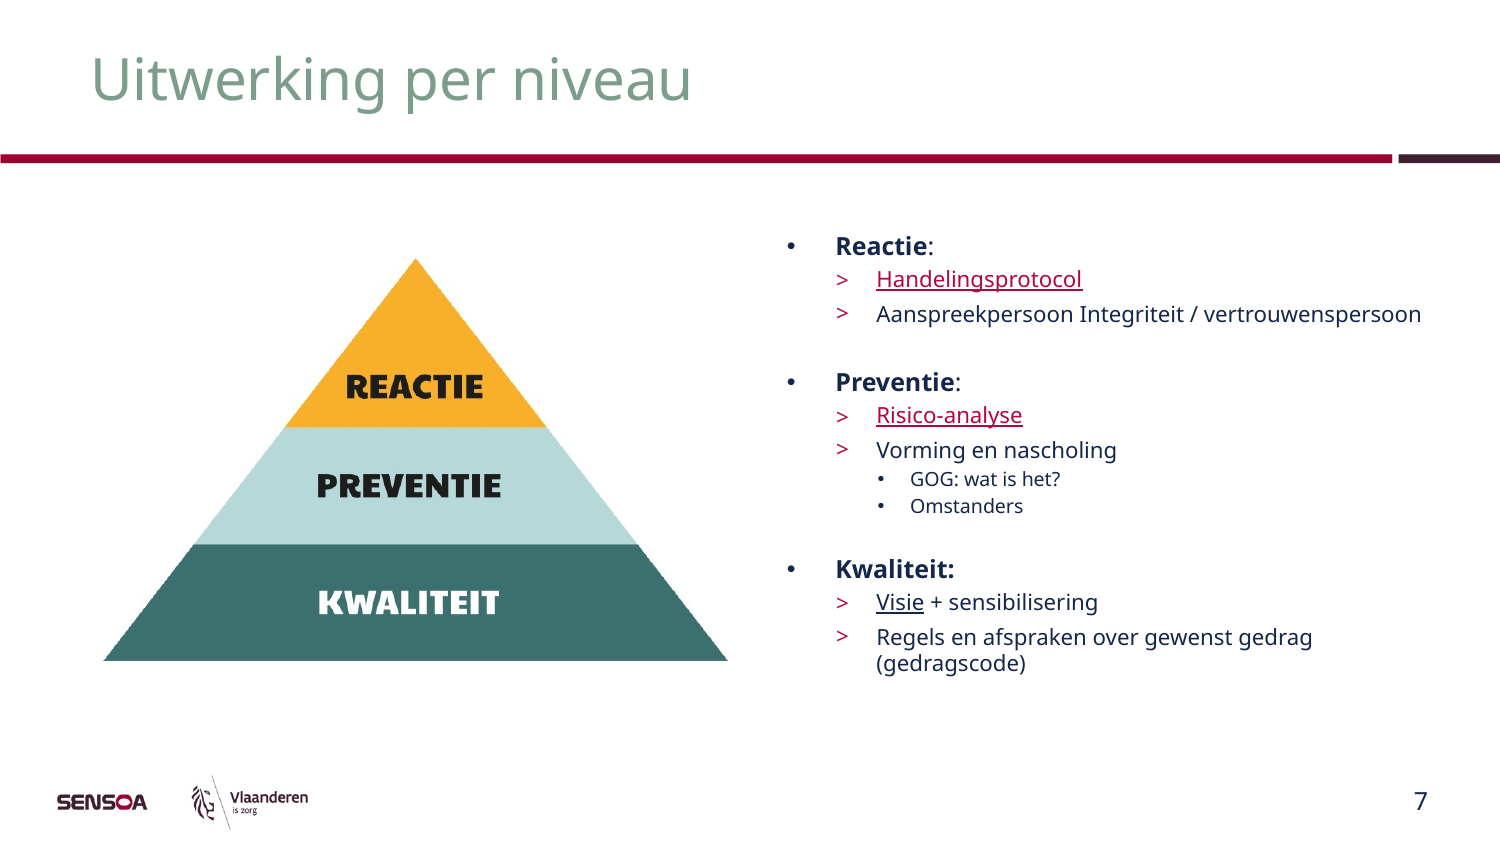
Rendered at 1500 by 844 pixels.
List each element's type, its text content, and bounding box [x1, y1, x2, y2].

list Reactie: Handelingsprotocol Aanspreekpersoon Integriteit / vertrouwenspersoon Preventie: Risico-analyse Vorming en nascholing GOG: wat is het? Omstanders Kwaliteit: Visie + sensibilisering Regels en afspraken over gewenst gedrag (gedragscode) [771, 223, 1443, 714]
picture [0, 0, 1500, 844]
slide_number 6 [1092, 779, 1443, 825]
title Uitwerking per niveau [75, 33, 1425, 121]
